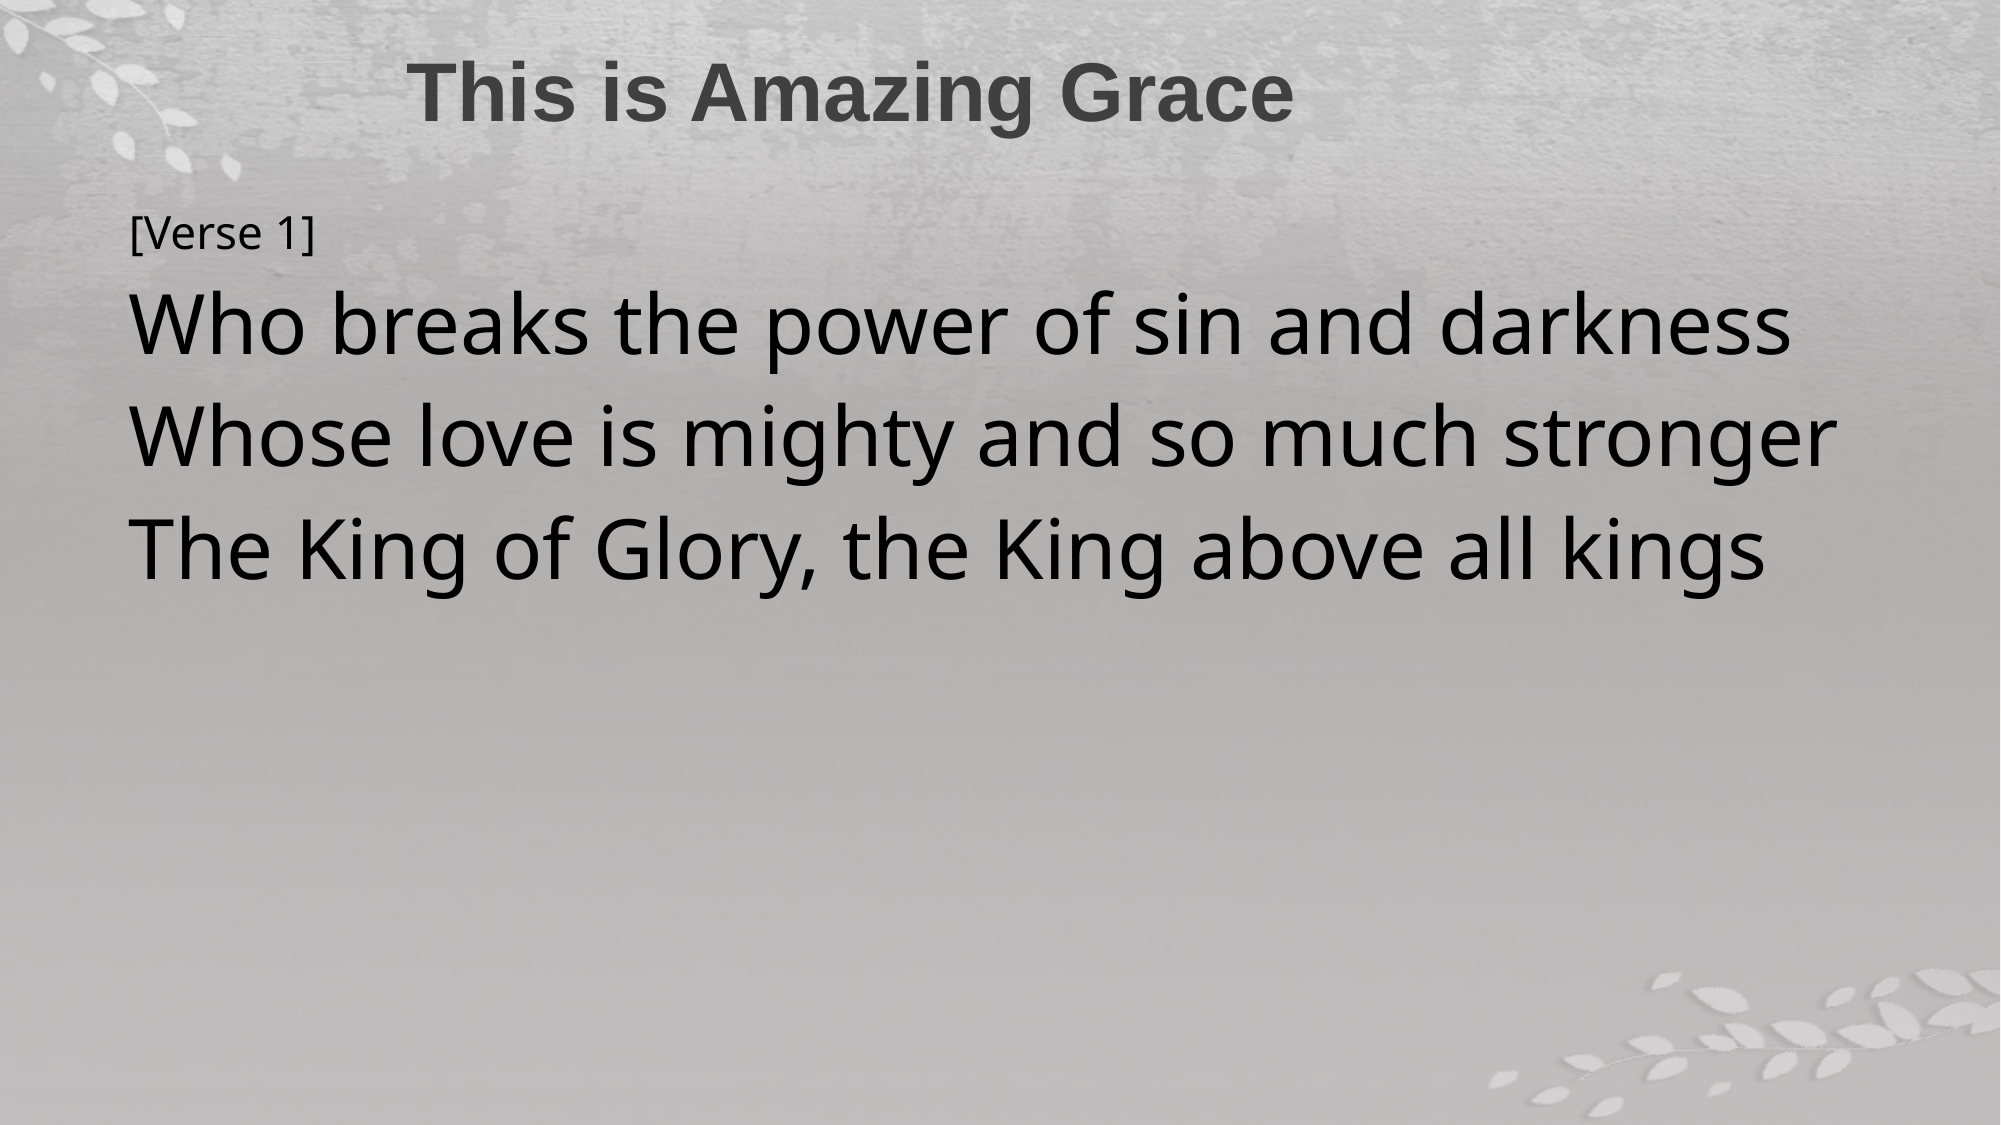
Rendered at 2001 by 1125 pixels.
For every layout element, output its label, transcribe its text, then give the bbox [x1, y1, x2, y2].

text_box This is Amazing Grace [391, 30, 1750, 146]
picture [0, 0, 2001, 1125]
text_box [Verse 1] Who breaks the power of sin and darkness Whose love is mighty and so much stronger The King of Glory, the King above all kings [114, 196, 1898, 604]
